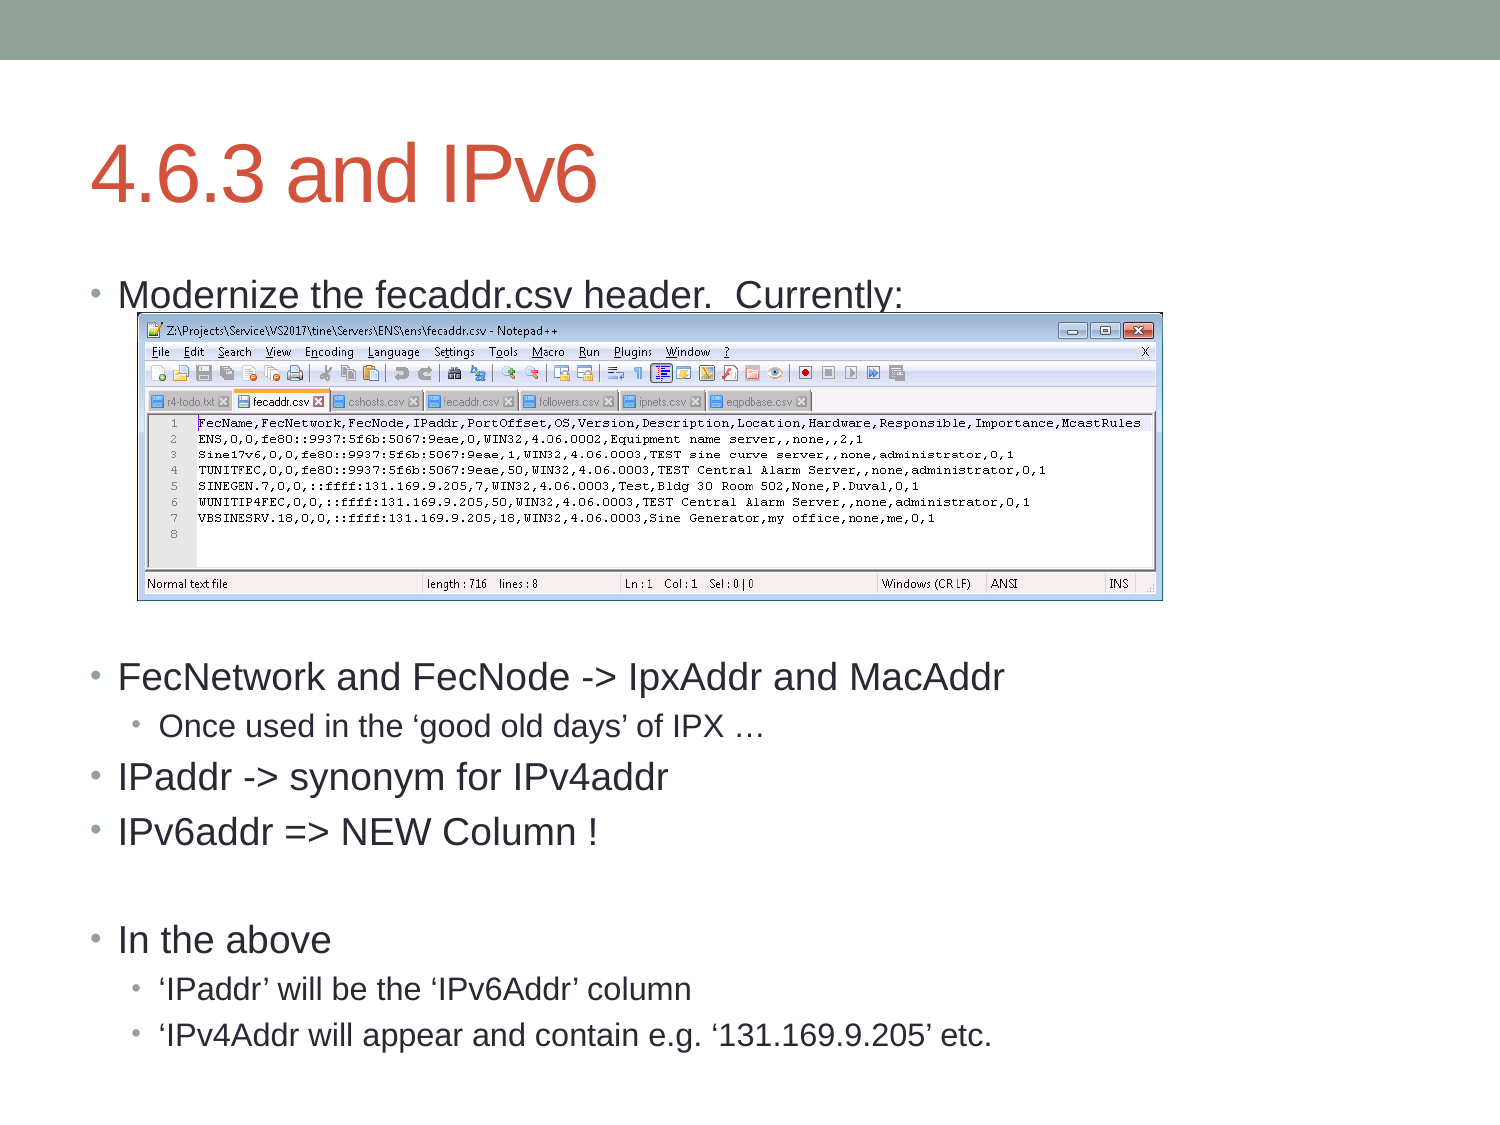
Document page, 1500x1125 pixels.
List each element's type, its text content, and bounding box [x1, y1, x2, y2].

title 4.6.3 and IPv6 [75, 87, 1425, 250]
list Modernize the fecaddr.csv header. Currently: FecNetwork and FecNode -> IpxAddr and MacAddr Once used in the ‘good old days’ of IPX … IPaddr -> synonym for IPv4addr IPv6addr => NEW Column ! In the above ‘IPaddr’ will be the ‘IPv6Addr’ column ‘IPv4Addr will appear and contain e.g. ‘131.169.9.205’ etc. [75, 262, 1425, 1063]
picture [137, 312, 1163, 601]
